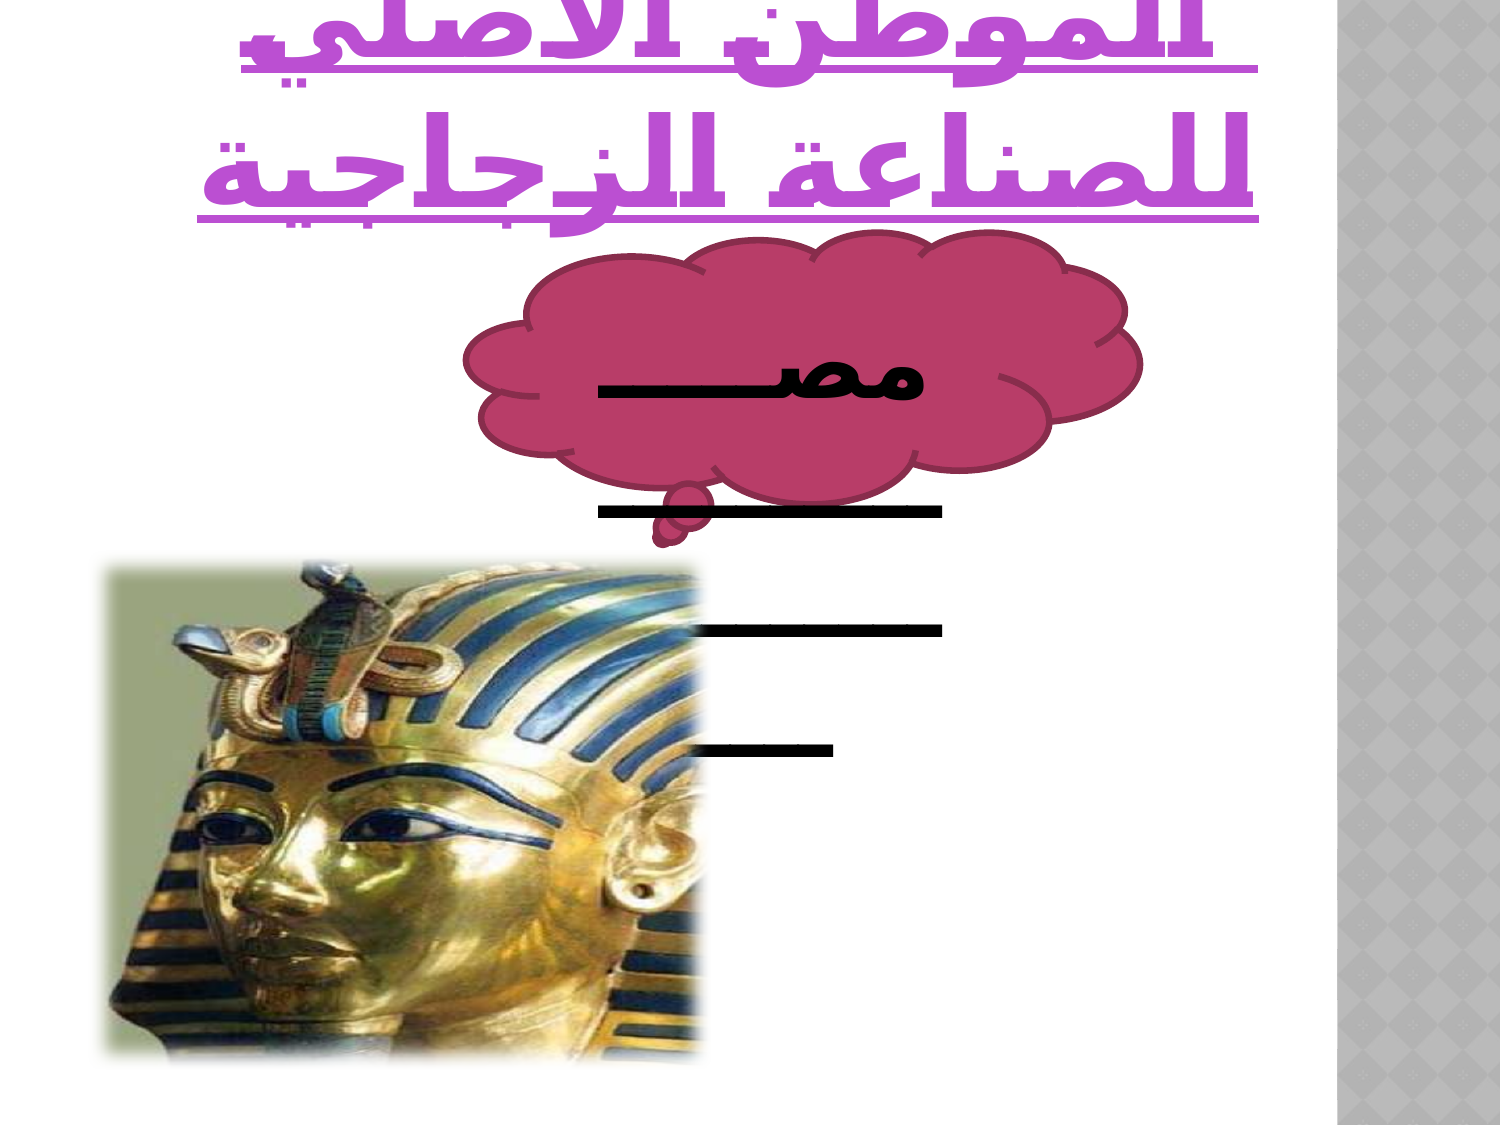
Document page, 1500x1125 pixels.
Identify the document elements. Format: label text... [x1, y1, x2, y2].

text_box مصــــــــــــــــــــــــــــــر [584, 290, 963, 786]
text_box [462, 229, 1144, 477]
picture [88, 550, 712, 1070]
title الموطن الاصلي للصناعة الزجاجية [29, 45, 1425, 233]
